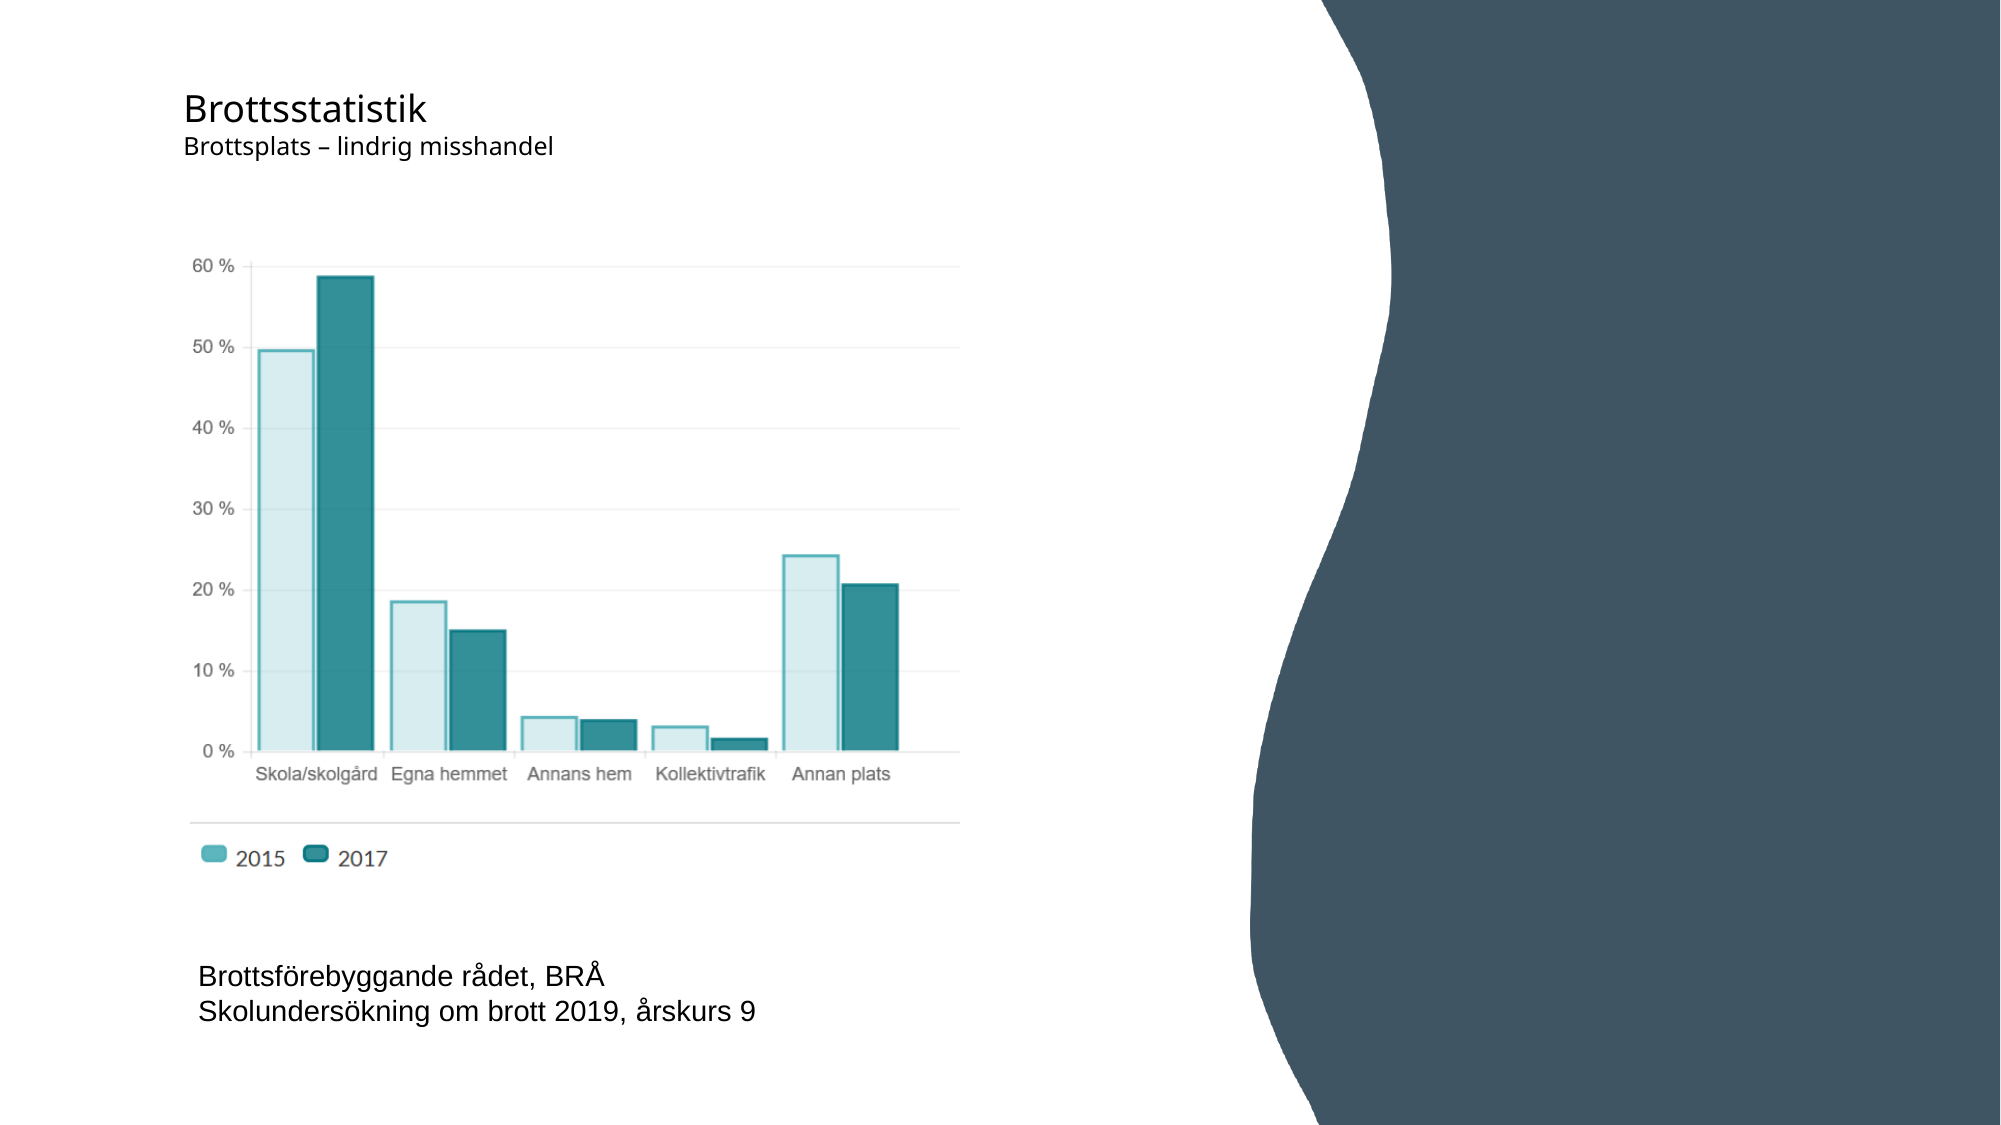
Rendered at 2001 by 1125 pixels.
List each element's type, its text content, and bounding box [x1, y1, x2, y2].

picture [183, 237, 971, 882]
text_box Brottsförebyggande rådet, BRÅ Skolundersökning om brott 2019, årskurs 9 [183, 950, 874, 1035]
picture [1171, 0, 2001, 1125]
text_box Brottsstatistik Brottsplats – lindrig misshandel [168, 78, 1171, 168]
